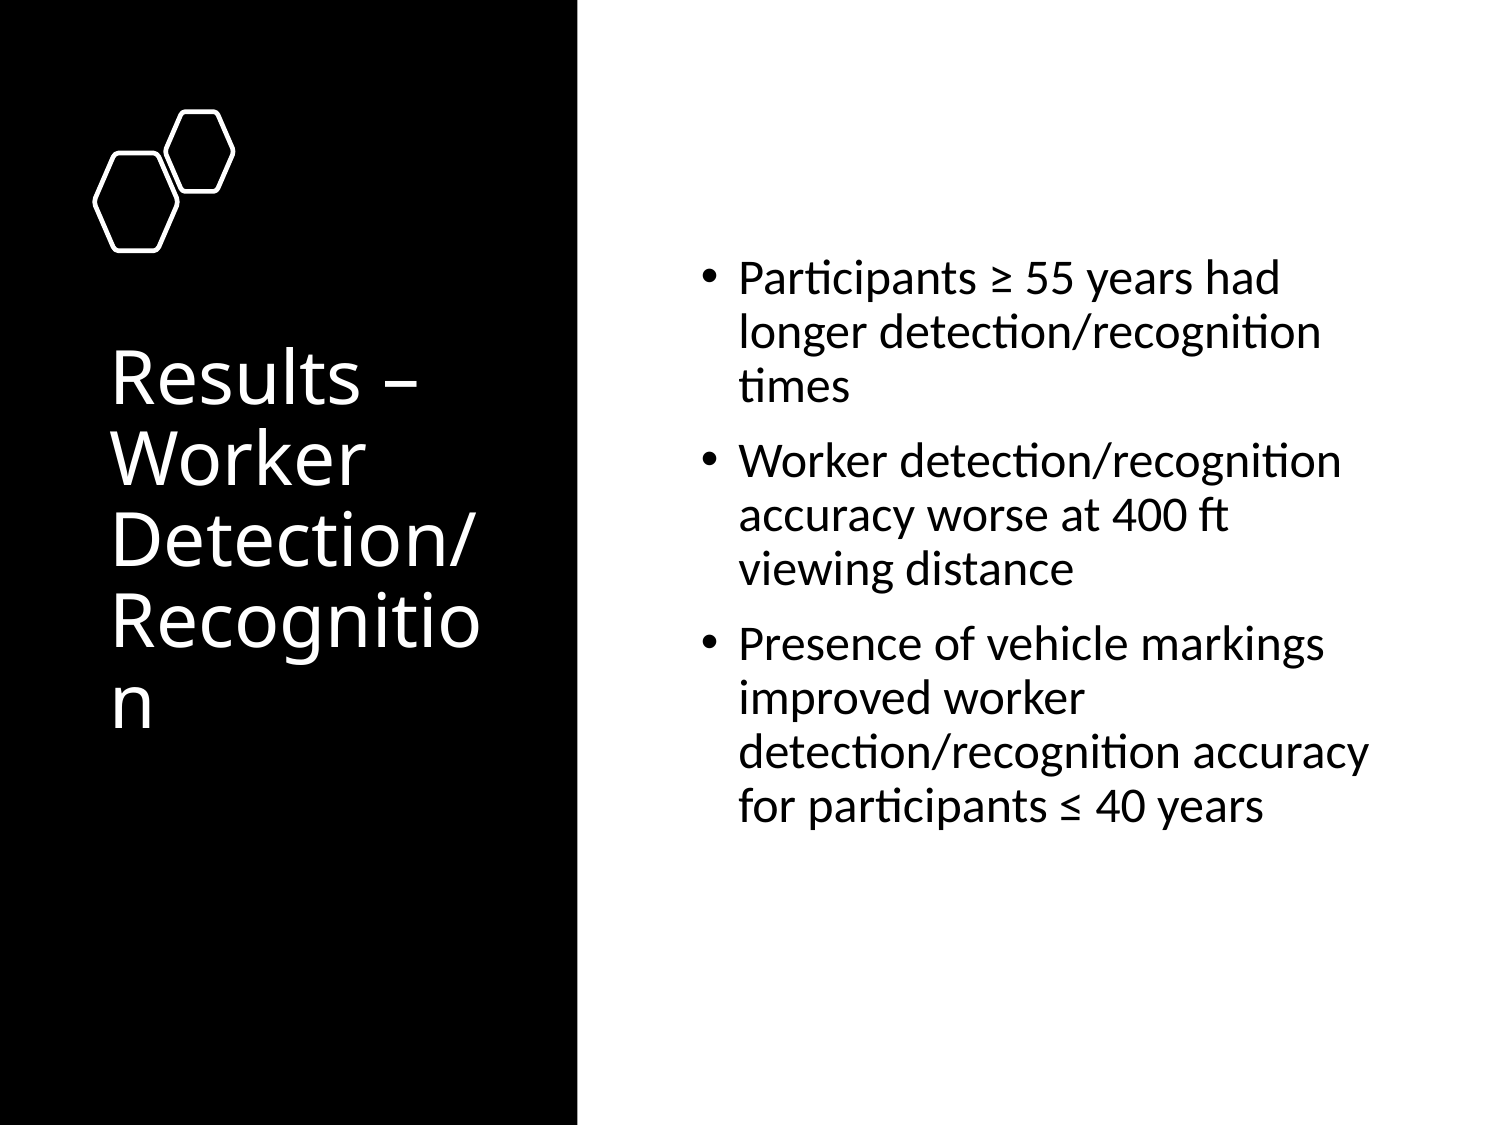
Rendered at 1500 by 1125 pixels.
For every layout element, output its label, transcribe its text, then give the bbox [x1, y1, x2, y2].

title Results – Worker Detection/ Recognition [94, 191, 536, 894]
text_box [94, 111, 234, 251]
text_box [578, 0, 1500, 1125]
text_box [0, 0, 578, 1125]
list Participants ≥ 55 years had longer detection/recognition times Worker detection/recognition accuracy worse at 400 ft viewing distance Presence of vehicle markings improved worker detection/recognition accuracy for participants ≤ 40 years [685, 191, 1390, 894]
